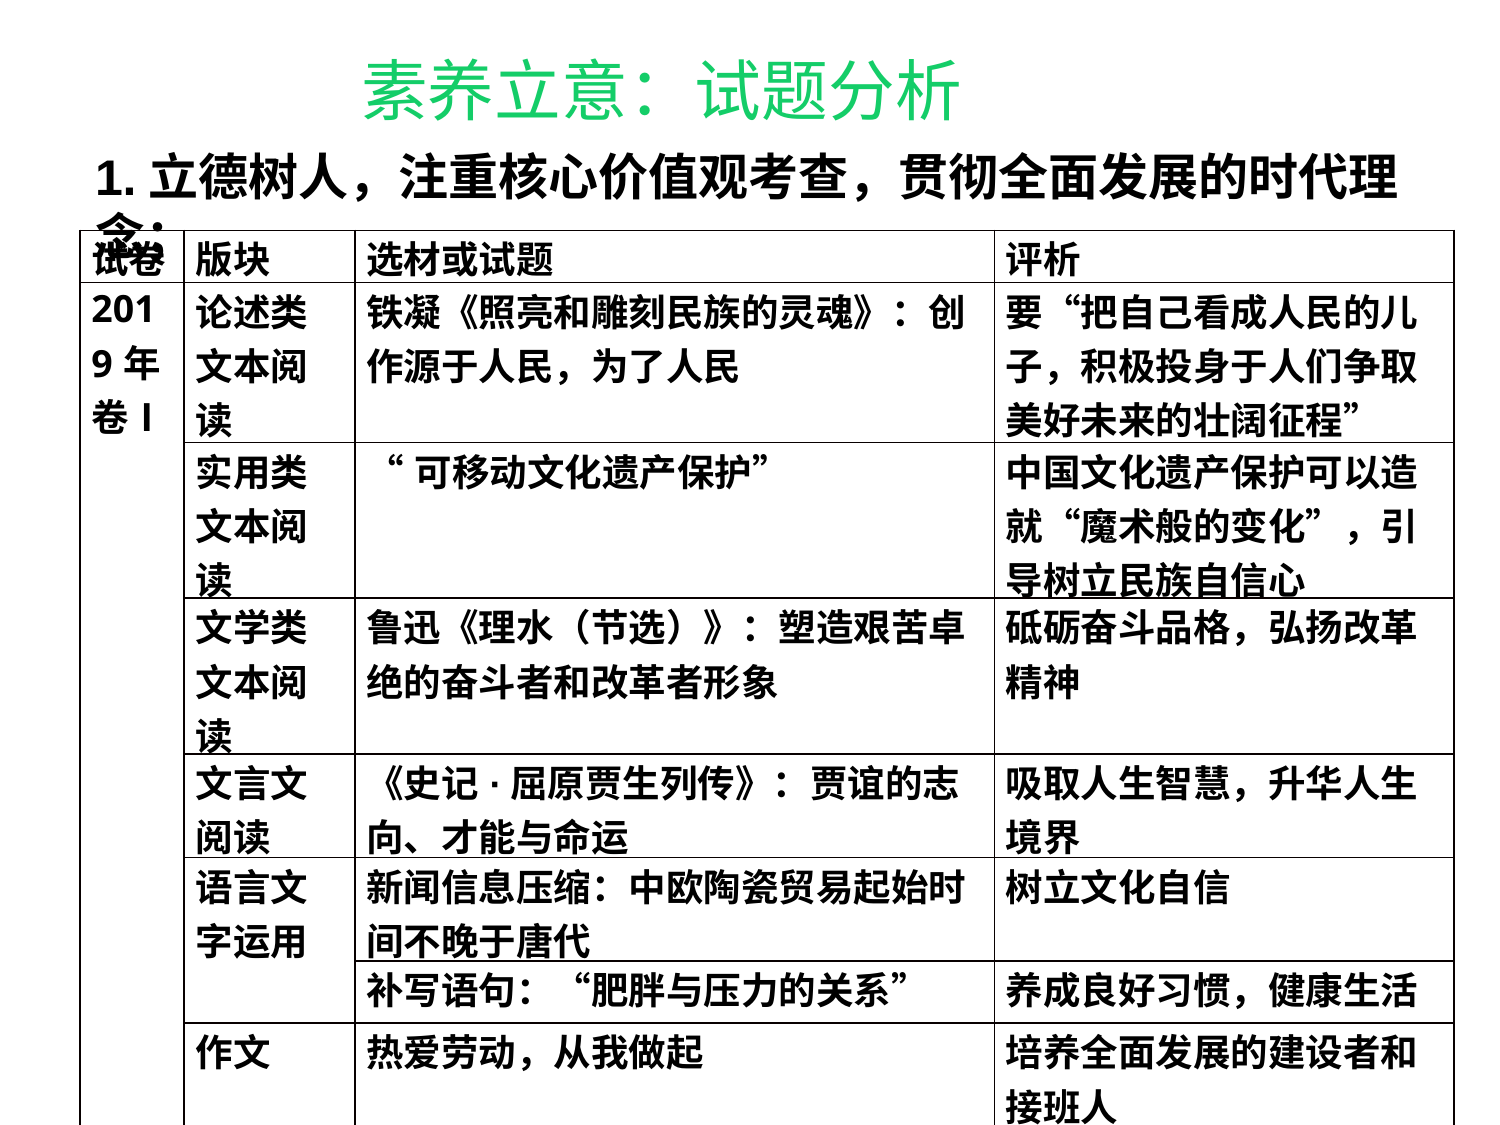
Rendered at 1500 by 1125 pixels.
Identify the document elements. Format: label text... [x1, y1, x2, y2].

table_cell 文学类文本阅读 [185, 599, 354, 753]
table_cell 作文 [185, 1024, 354, 1125]
table_cell 中国文化遗产保护可以造就“魔术般的变化”，引导树立民族自信心 [995, 443, 1453, 597]
table_header 版块 [185, 231, 354, 282]
table_cell 语言文字运用 [185, 858, 354, 1022]
table_header 试卷 [81, 231, 183, 282]
table_cell 2019年卷Ⅰ [81, 283, 183, 1125]
table_cell 文言文阅读 [185, 755, 354, 857]
table_header 评析 [995, 231, 1453, 282]
table_cell 养成良好习惯，健康生活 [995, 962, 1453, 1022]
table_cell 铁凝《照亮和雕刻民族的灵魂》：创作源于人民，为了人民 [356, 283, 994, 442]
table_cell 论述类文本阅读 [185, 283, 354, 442]
table_cell 要“把自己看成人民的儿子，积极投身于人们争取美好未来的壮阔征程” [995, 283, 1453, 442]
table_cell 热爱劳动，从我做起 [356, 1024, 994, 1125]
table_header 选材或试题 [356, 231, 994, 282]
text_box 素养立意：试题分析 [346, 41, 1100, 137]
table_cell 鲁迅《理水（节选）》：塑造艰苦卓绝的奋斗者和改革者形象 [356, 599, 994, 753]
table_cell 砥砺奋斗品格，弘扬改革精神 [995, 599, 1453, 753]
table_cell 《史记·屈原贾生列传》：贾谊的志向、才能与命运 [356, 755, 994, 857]
table_cell 新闻信息压缩：中欧陶瓷贸易起始时间不晚于唐代 [356, 858, 994, 960]
text_box 1.立德树人，注重核心价值观考查，贯彻全面发展的时代理念； [80, 137, 1463, 273]
table_cell 培养全面发展的建设者和接班人 [995, 1024, 1453, 1125]
table_cell 树立文化自信 [995, 858, 1453, 960]
table_cell 实用类文本阅读 [185, 443, 354, 597]
table_cell 吸取人生智慧，升华人生境界 [995, 755, 1453, 857]
table_cell “可移动文化遗产保护” [356, 443, 994, 597]
table_cell 补写语句：“肥胖与压力的关系” [356, 962, 994, 1022]
